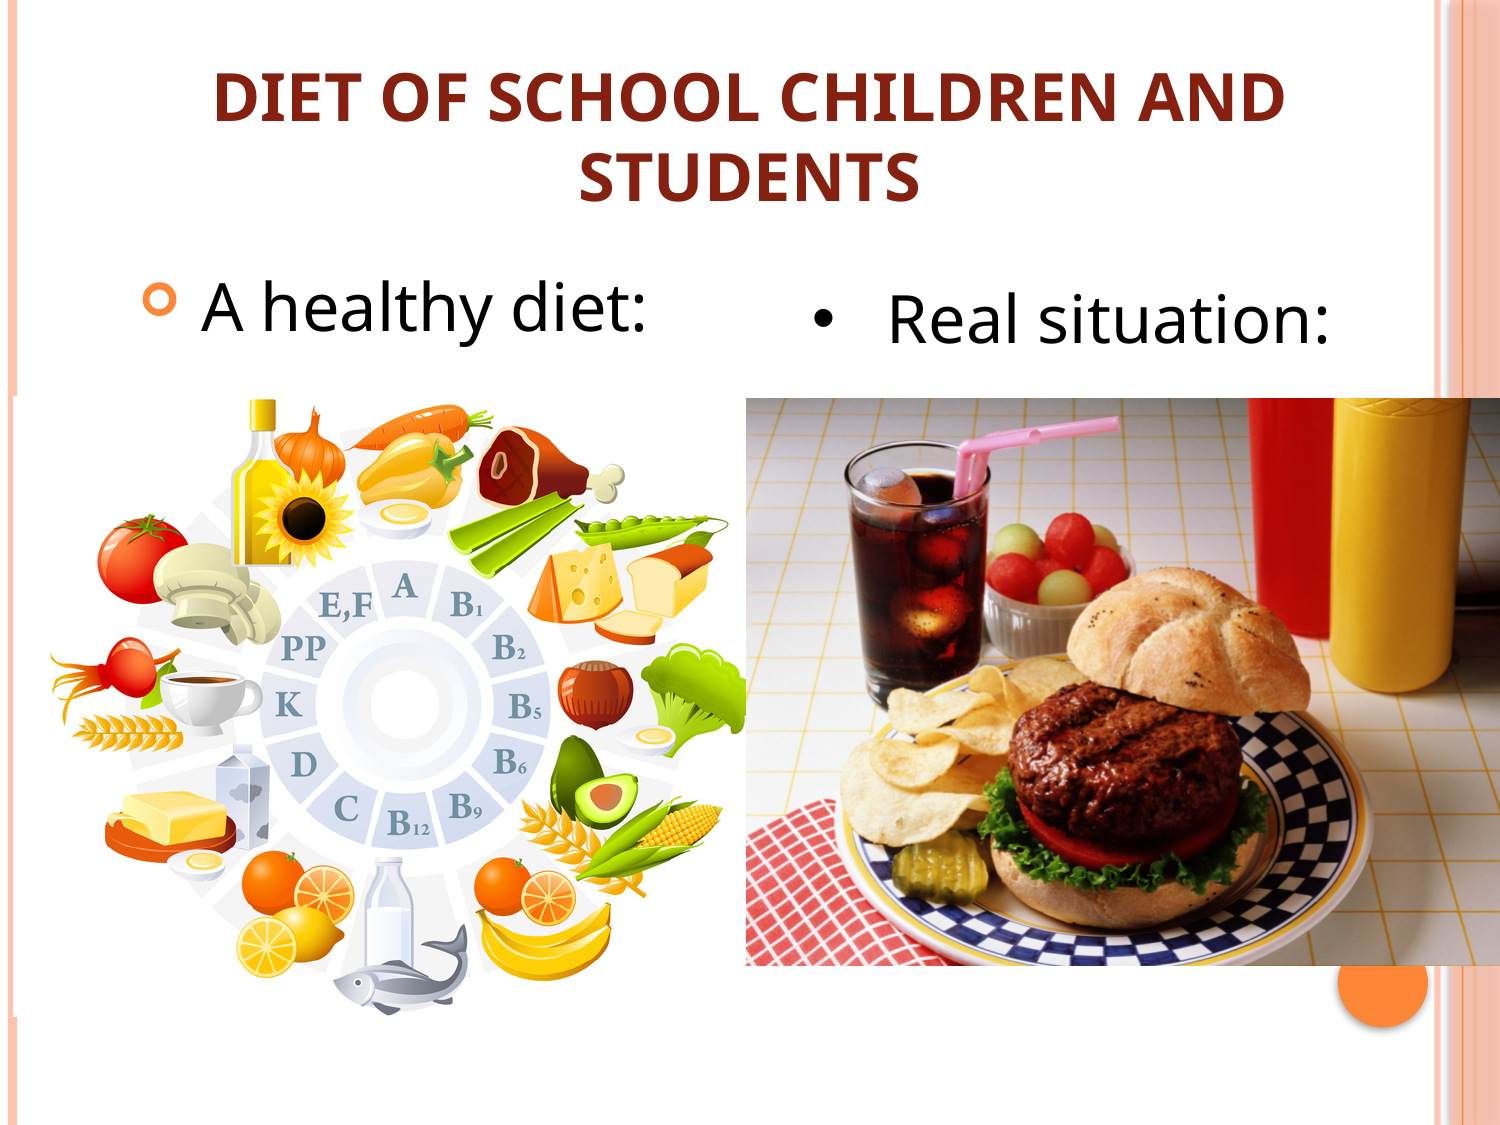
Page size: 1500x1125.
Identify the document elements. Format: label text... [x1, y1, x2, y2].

text_box Real situation: [796, 269, 1418, 387]
title Diet of school children and students [35, 35, 1465, 223]
picture [13, 395, 1500, 1017]
list A healthy diet: [123, 257, 703, 359]
